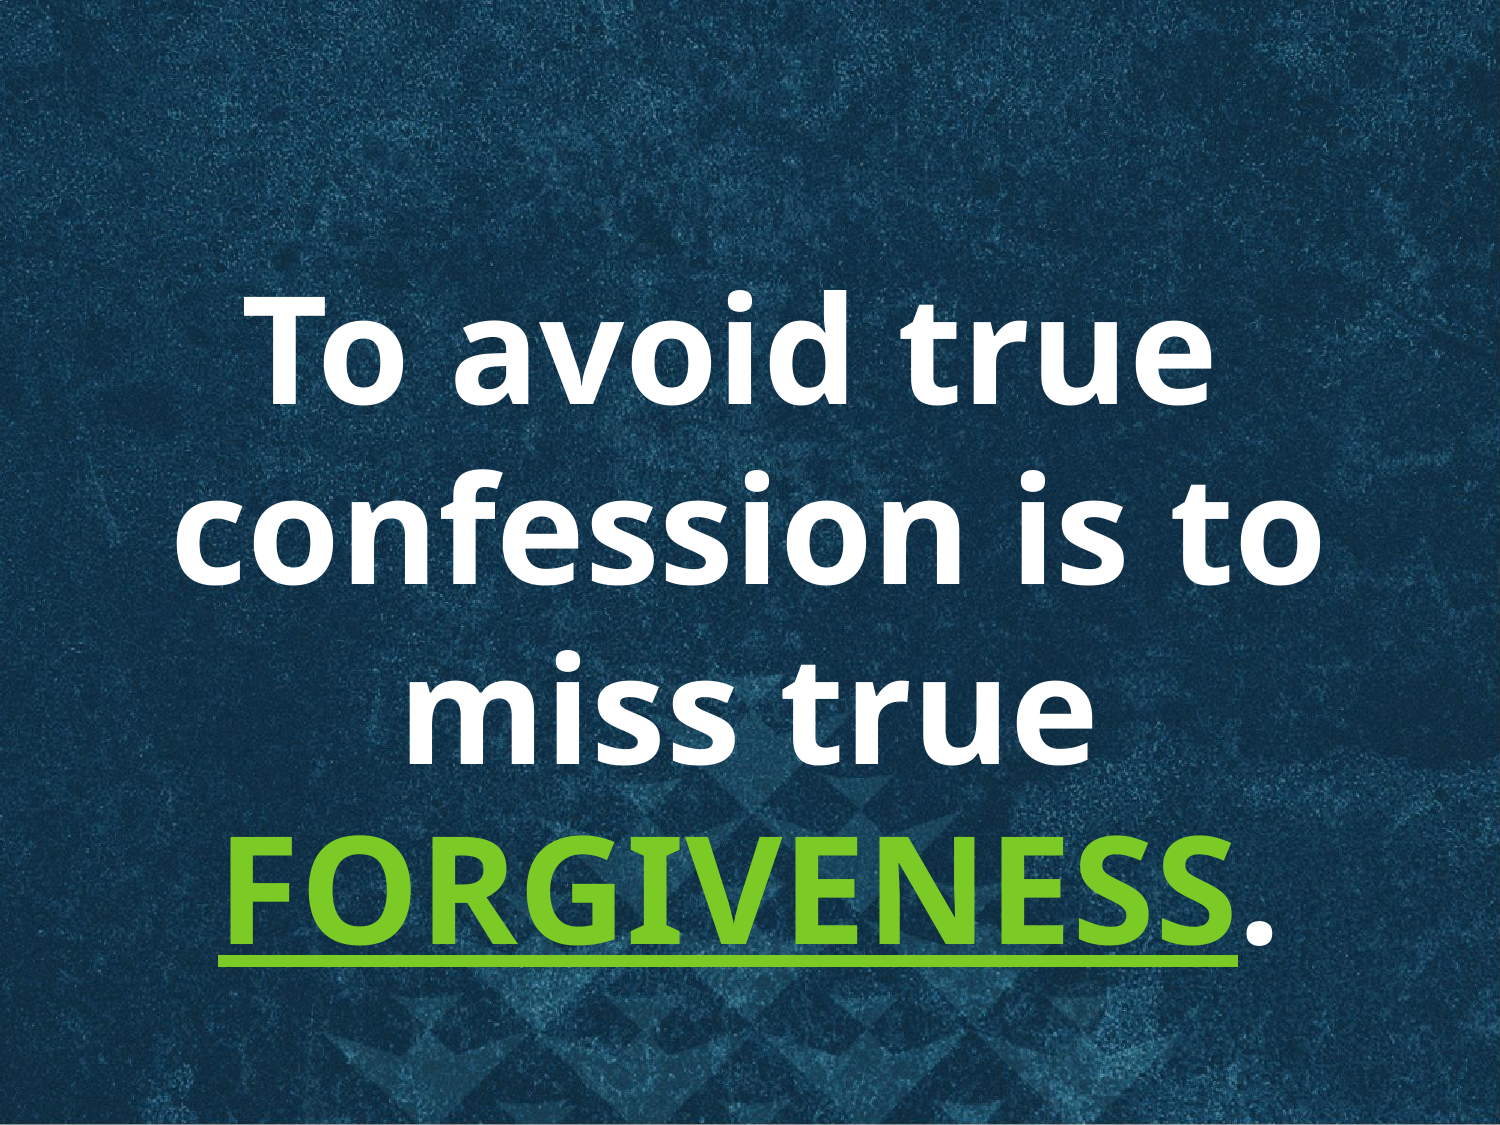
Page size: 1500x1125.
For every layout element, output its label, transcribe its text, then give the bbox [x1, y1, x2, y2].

text_box To avoid true confession is to miss true FORGIVENESS. [29, 26, 1469, 982]
picture [0, 0, 1500, 1125]
